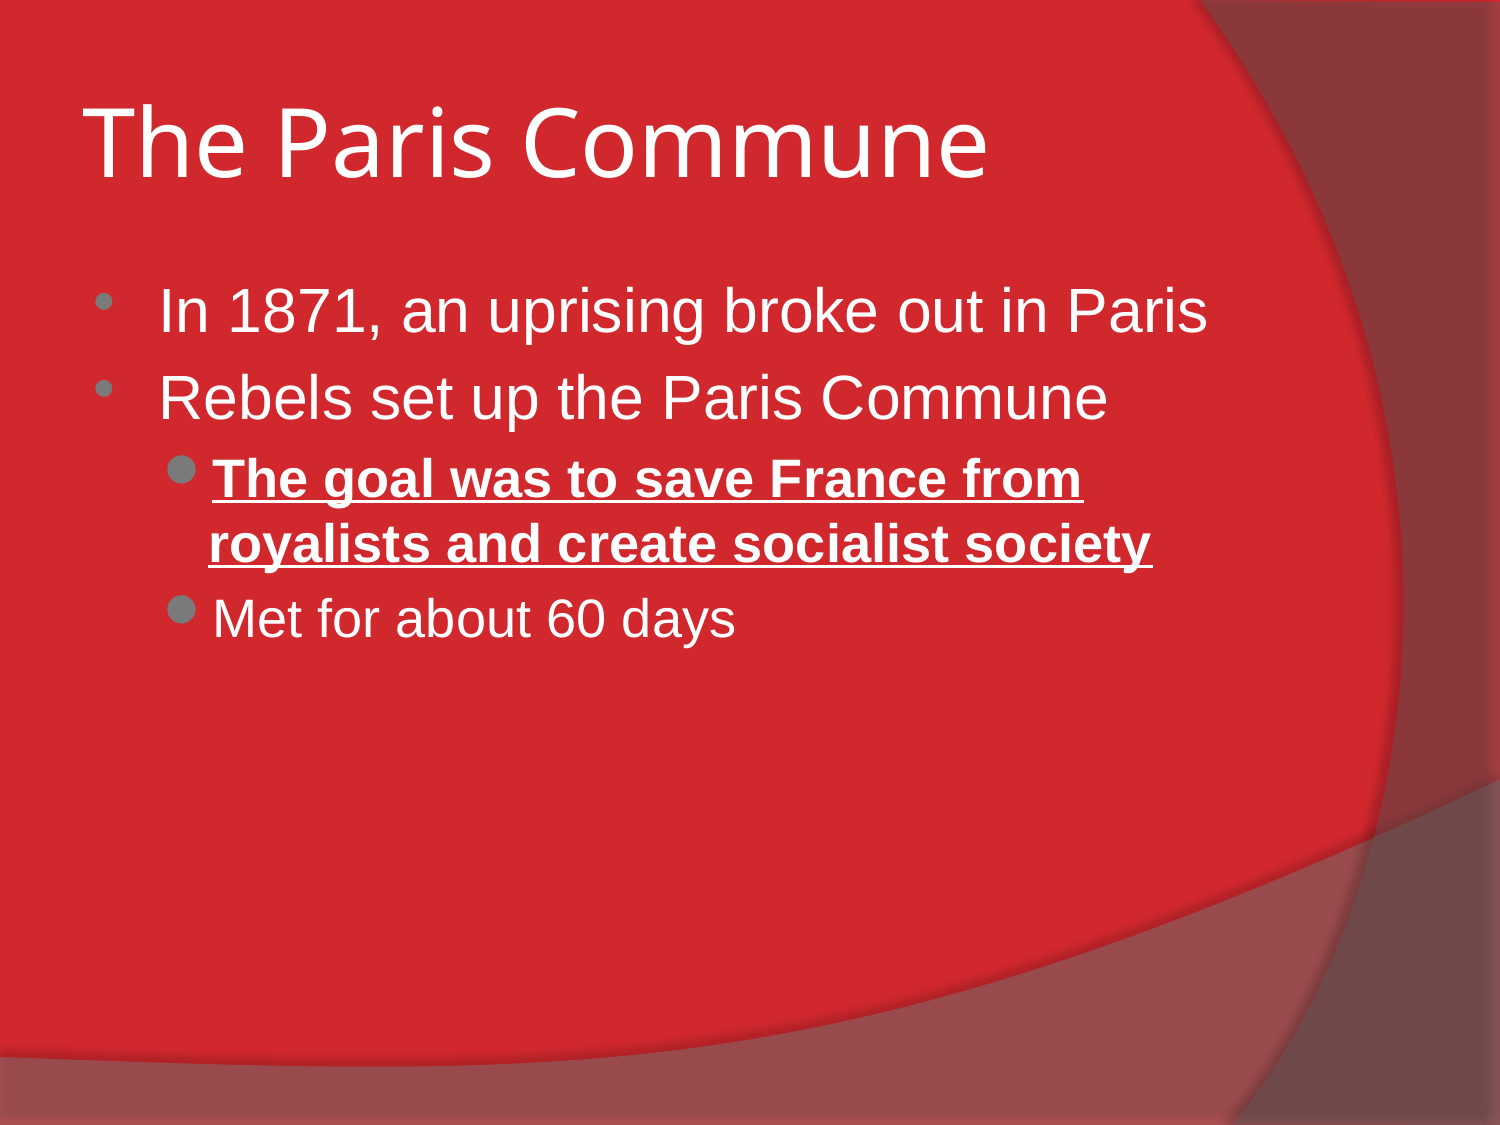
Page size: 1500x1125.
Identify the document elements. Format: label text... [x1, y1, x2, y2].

list In 1871, an uprising broke out in Paris Rebels set up the Paris Commune The goal was to save France from royalists and create socialist society Met for about 60 days [75, 262, 1300, 1005]
title The Paris Commune [75, 45, 1300, 233]
